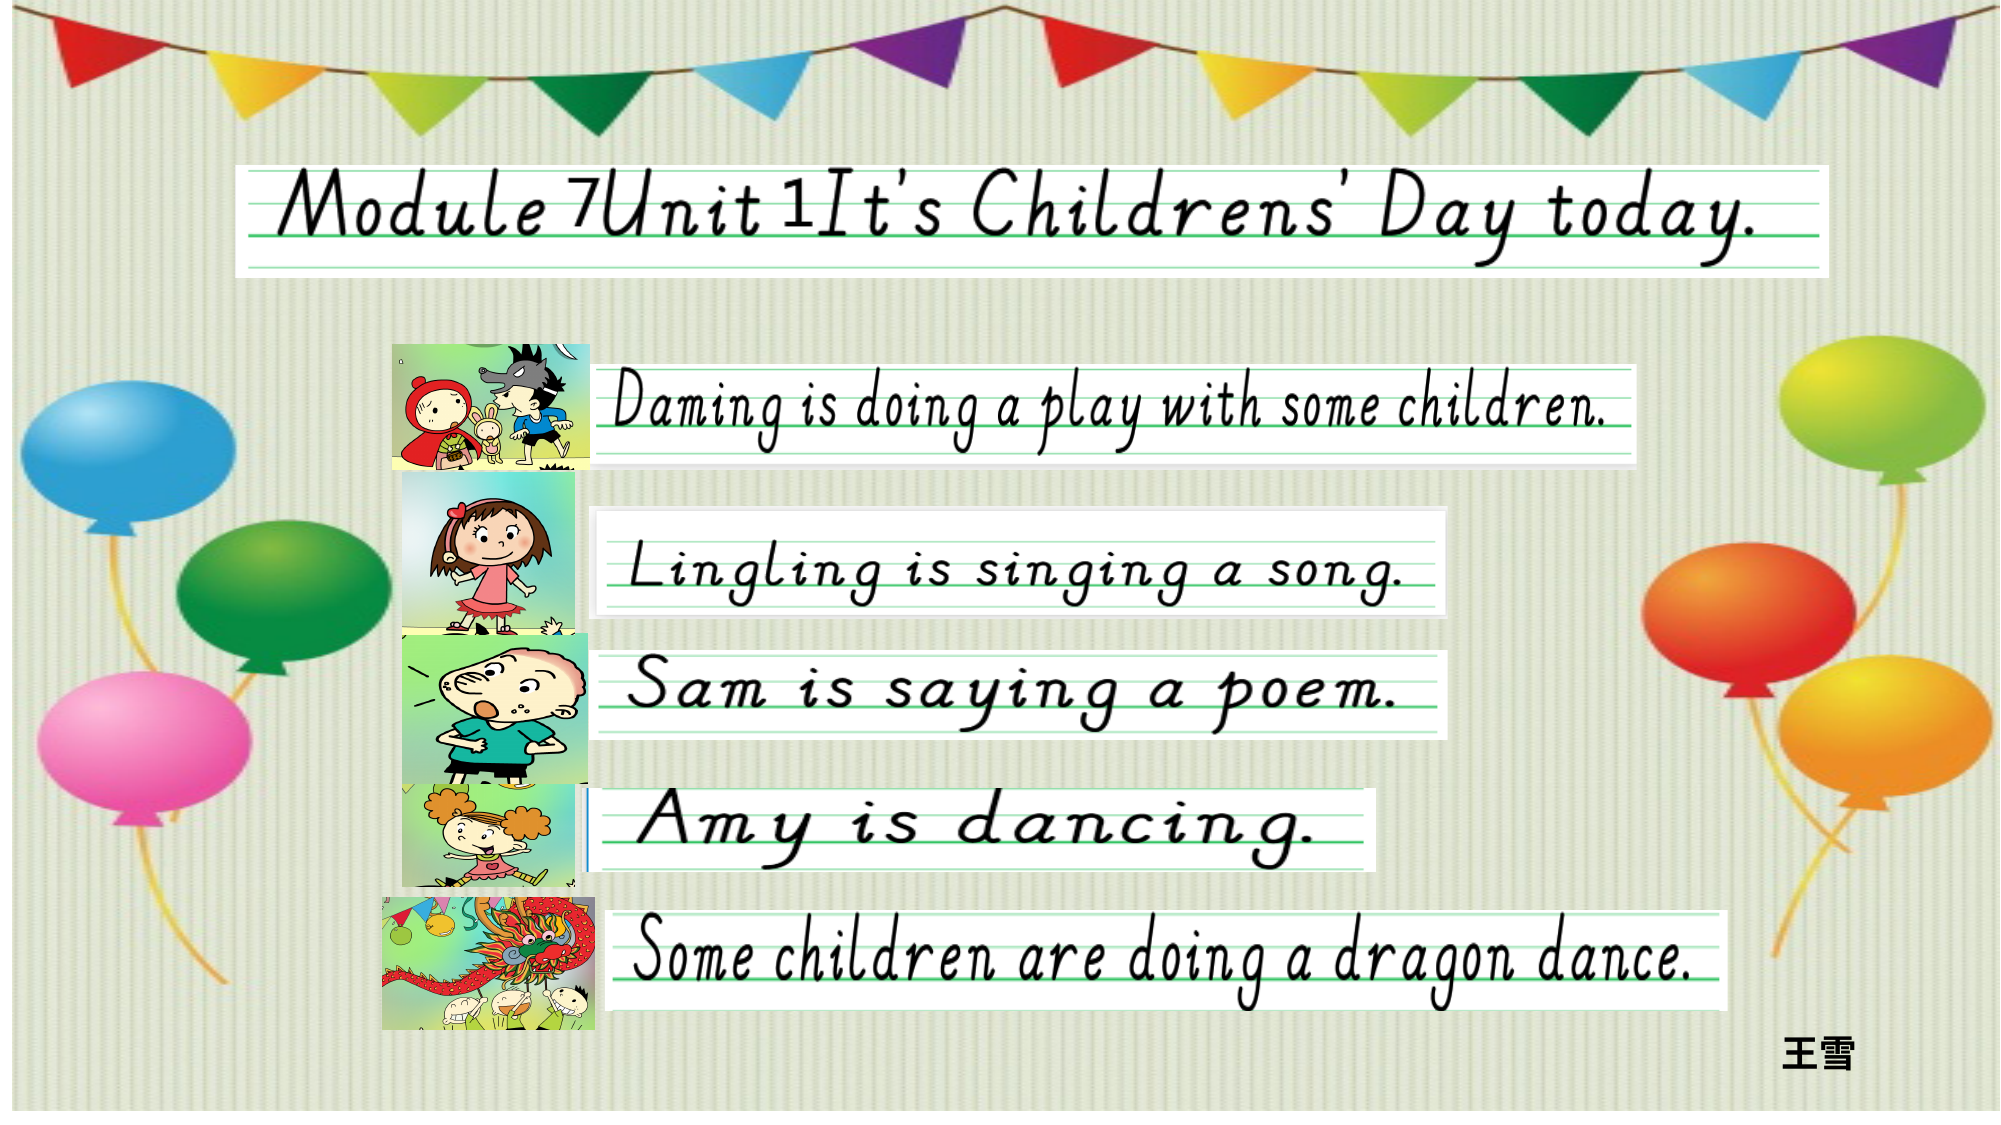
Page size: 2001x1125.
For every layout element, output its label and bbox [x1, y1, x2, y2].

picture [582, 788, 1376, 872]
picture [382, 897, 595, 1030]
picture [589, 649, 1448, 739]
picture [234, 165, 1830, 278]
picture [402, 472, 588, 887]
picture [589, 506, 1448, 619]
picture [392, 344, 1637, 470]
picture [604, 910, 1728, 1011]
list [12, 0, 2000, 1111]
